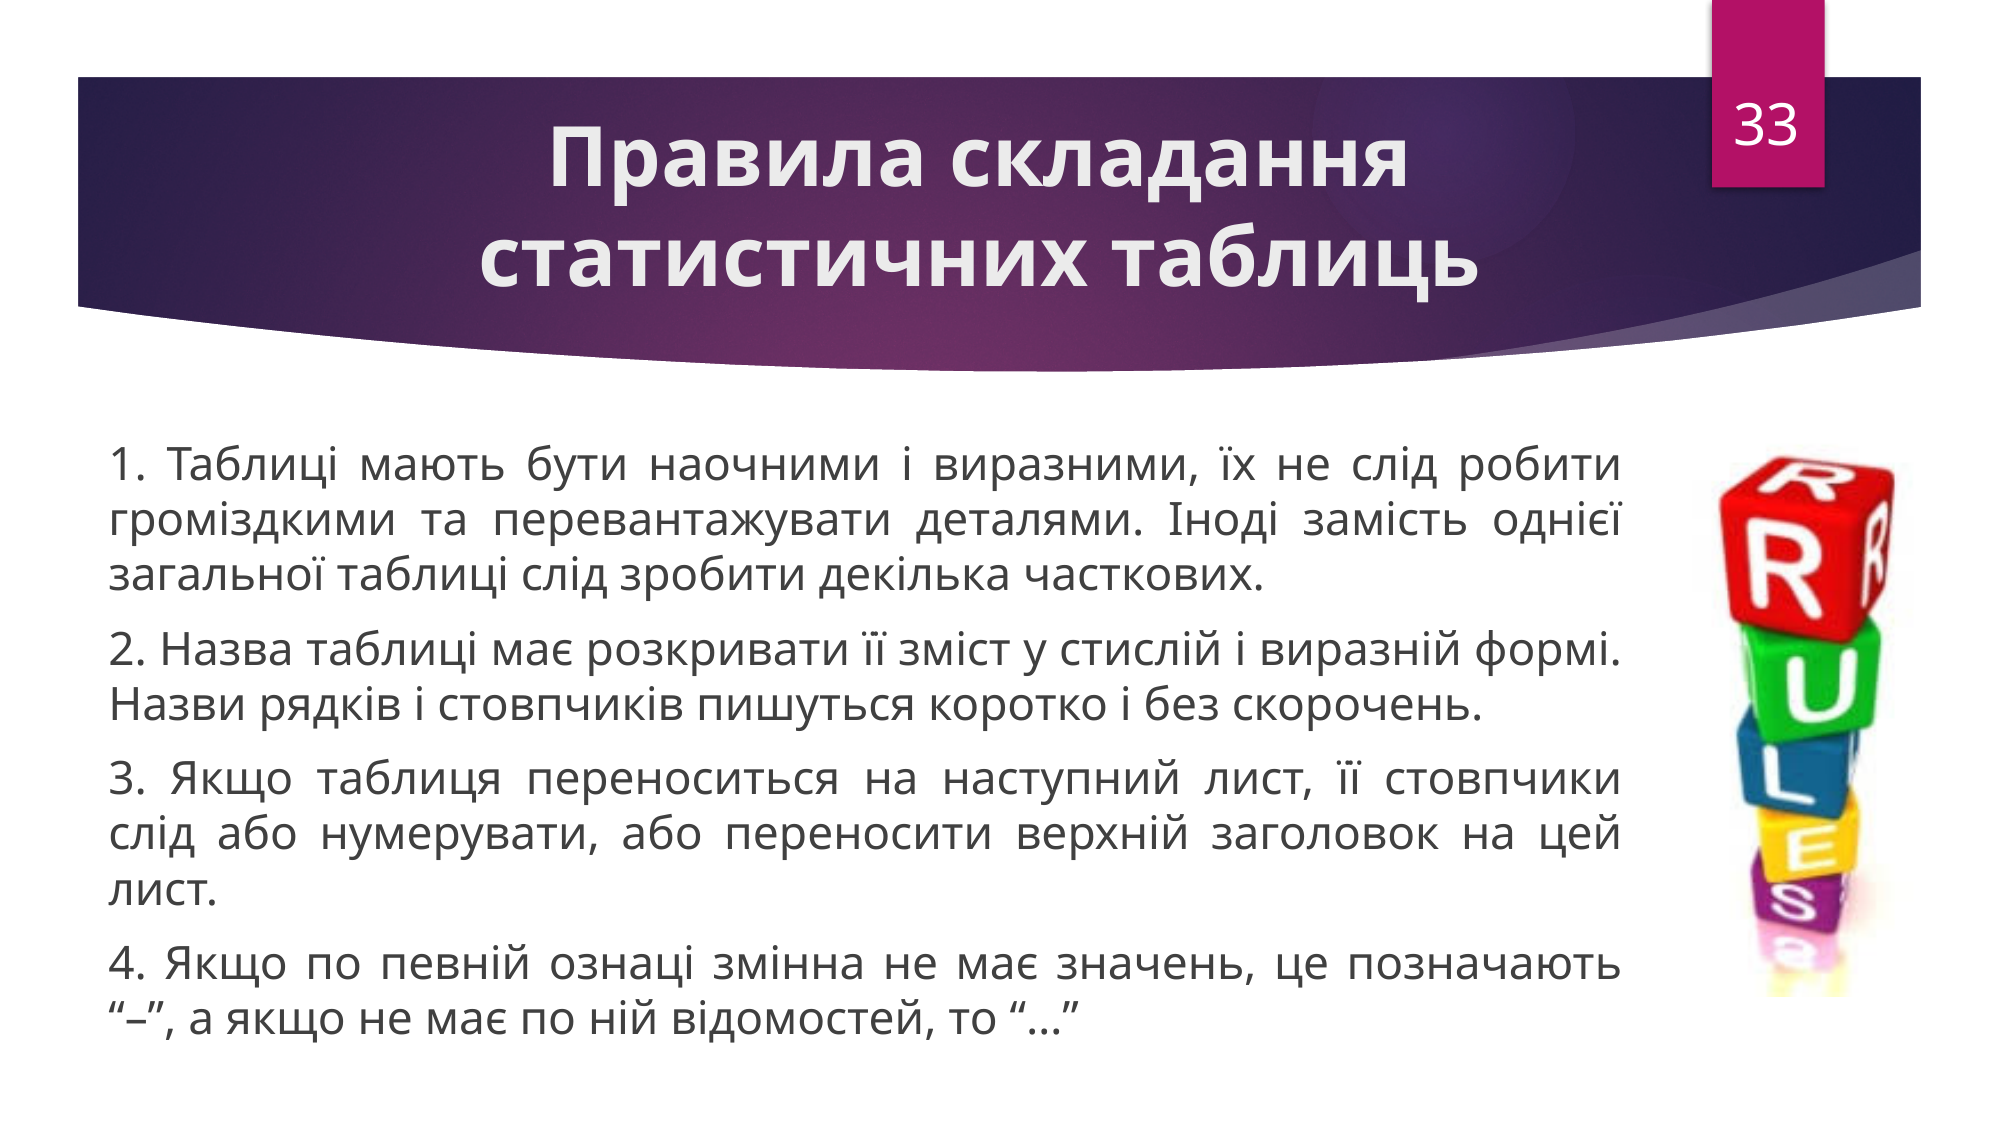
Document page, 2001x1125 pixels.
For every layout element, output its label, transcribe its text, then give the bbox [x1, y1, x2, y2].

slide_number 33 [1698, 48, 1836, 175]
picture [1621, 426, 2000, 997]
list 1. Таблиці мають бути наочними і виразними, їх не слід робити громіздкими та перевантажувати деталями. Іноді замість однієї загальної таблиці слід зробити декілька часткових. 2. Назва таблиці має розкривати її зміст у стислій і виразній формі. Назви рядків і стовпчиків пишуться коротко і без скорочень. 3. Якщо таблиця переноситься на наступний лист, її стовпчики слід або нумерувати, або переносити верхній заголовок на цей лист. 4. Якщо по певній ознаці змінна не має значень, це позначають “–”, а якщо не має по ній відомостей, то “…” [93, 427, 1638, 1110]
title Правила складання статистичних таблиць [261, 194, 1699, 311]
